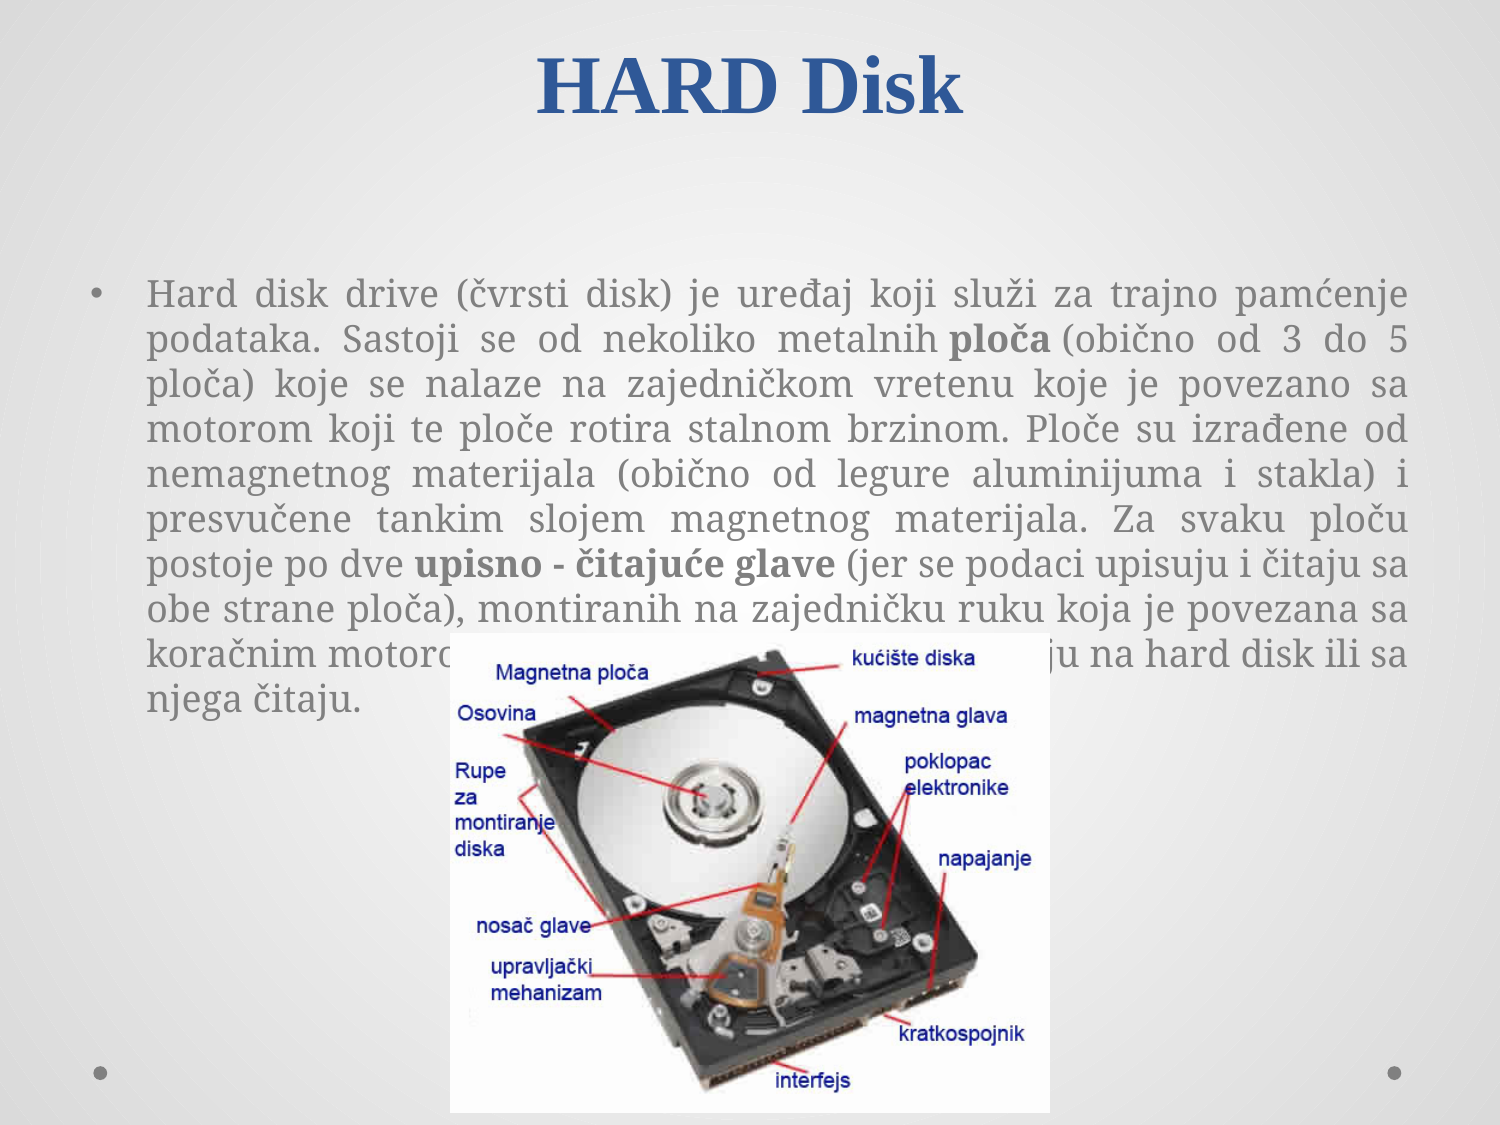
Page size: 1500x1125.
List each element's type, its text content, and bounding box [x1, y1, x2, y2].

title HARD Disk [0, 0, 1500, 138]
picture [450, 633, 1050, 1113]
list Hard disk drive (čvrsti disk) je uređaj koji služi za trajno pamćenje podataka. Sastoji se od nekoliko metalnih ploča (obično od 3 do 5 ploča) koje se nalaze na zajedničkom vretenu koje je povezano sa motorom koji te ploče rotira stalnom brzinom. Ploče su izrađene od nemagnetnog materijala (obično od legure aluminijuma i stakla) i presvučene tankim slojem magnetnog materijala. Za svaku ploču postoje po dve upisno - čitajuće glave (jer se podaci upisuju i čitaju sa obe strane ploča), montiranih na zajedničku ruku koja je povezana sa koračnim motorom, pomoću kojih se podaci upisuju na hard disk ili sa njega čitaju. [75, 262, 1425, 1005]
